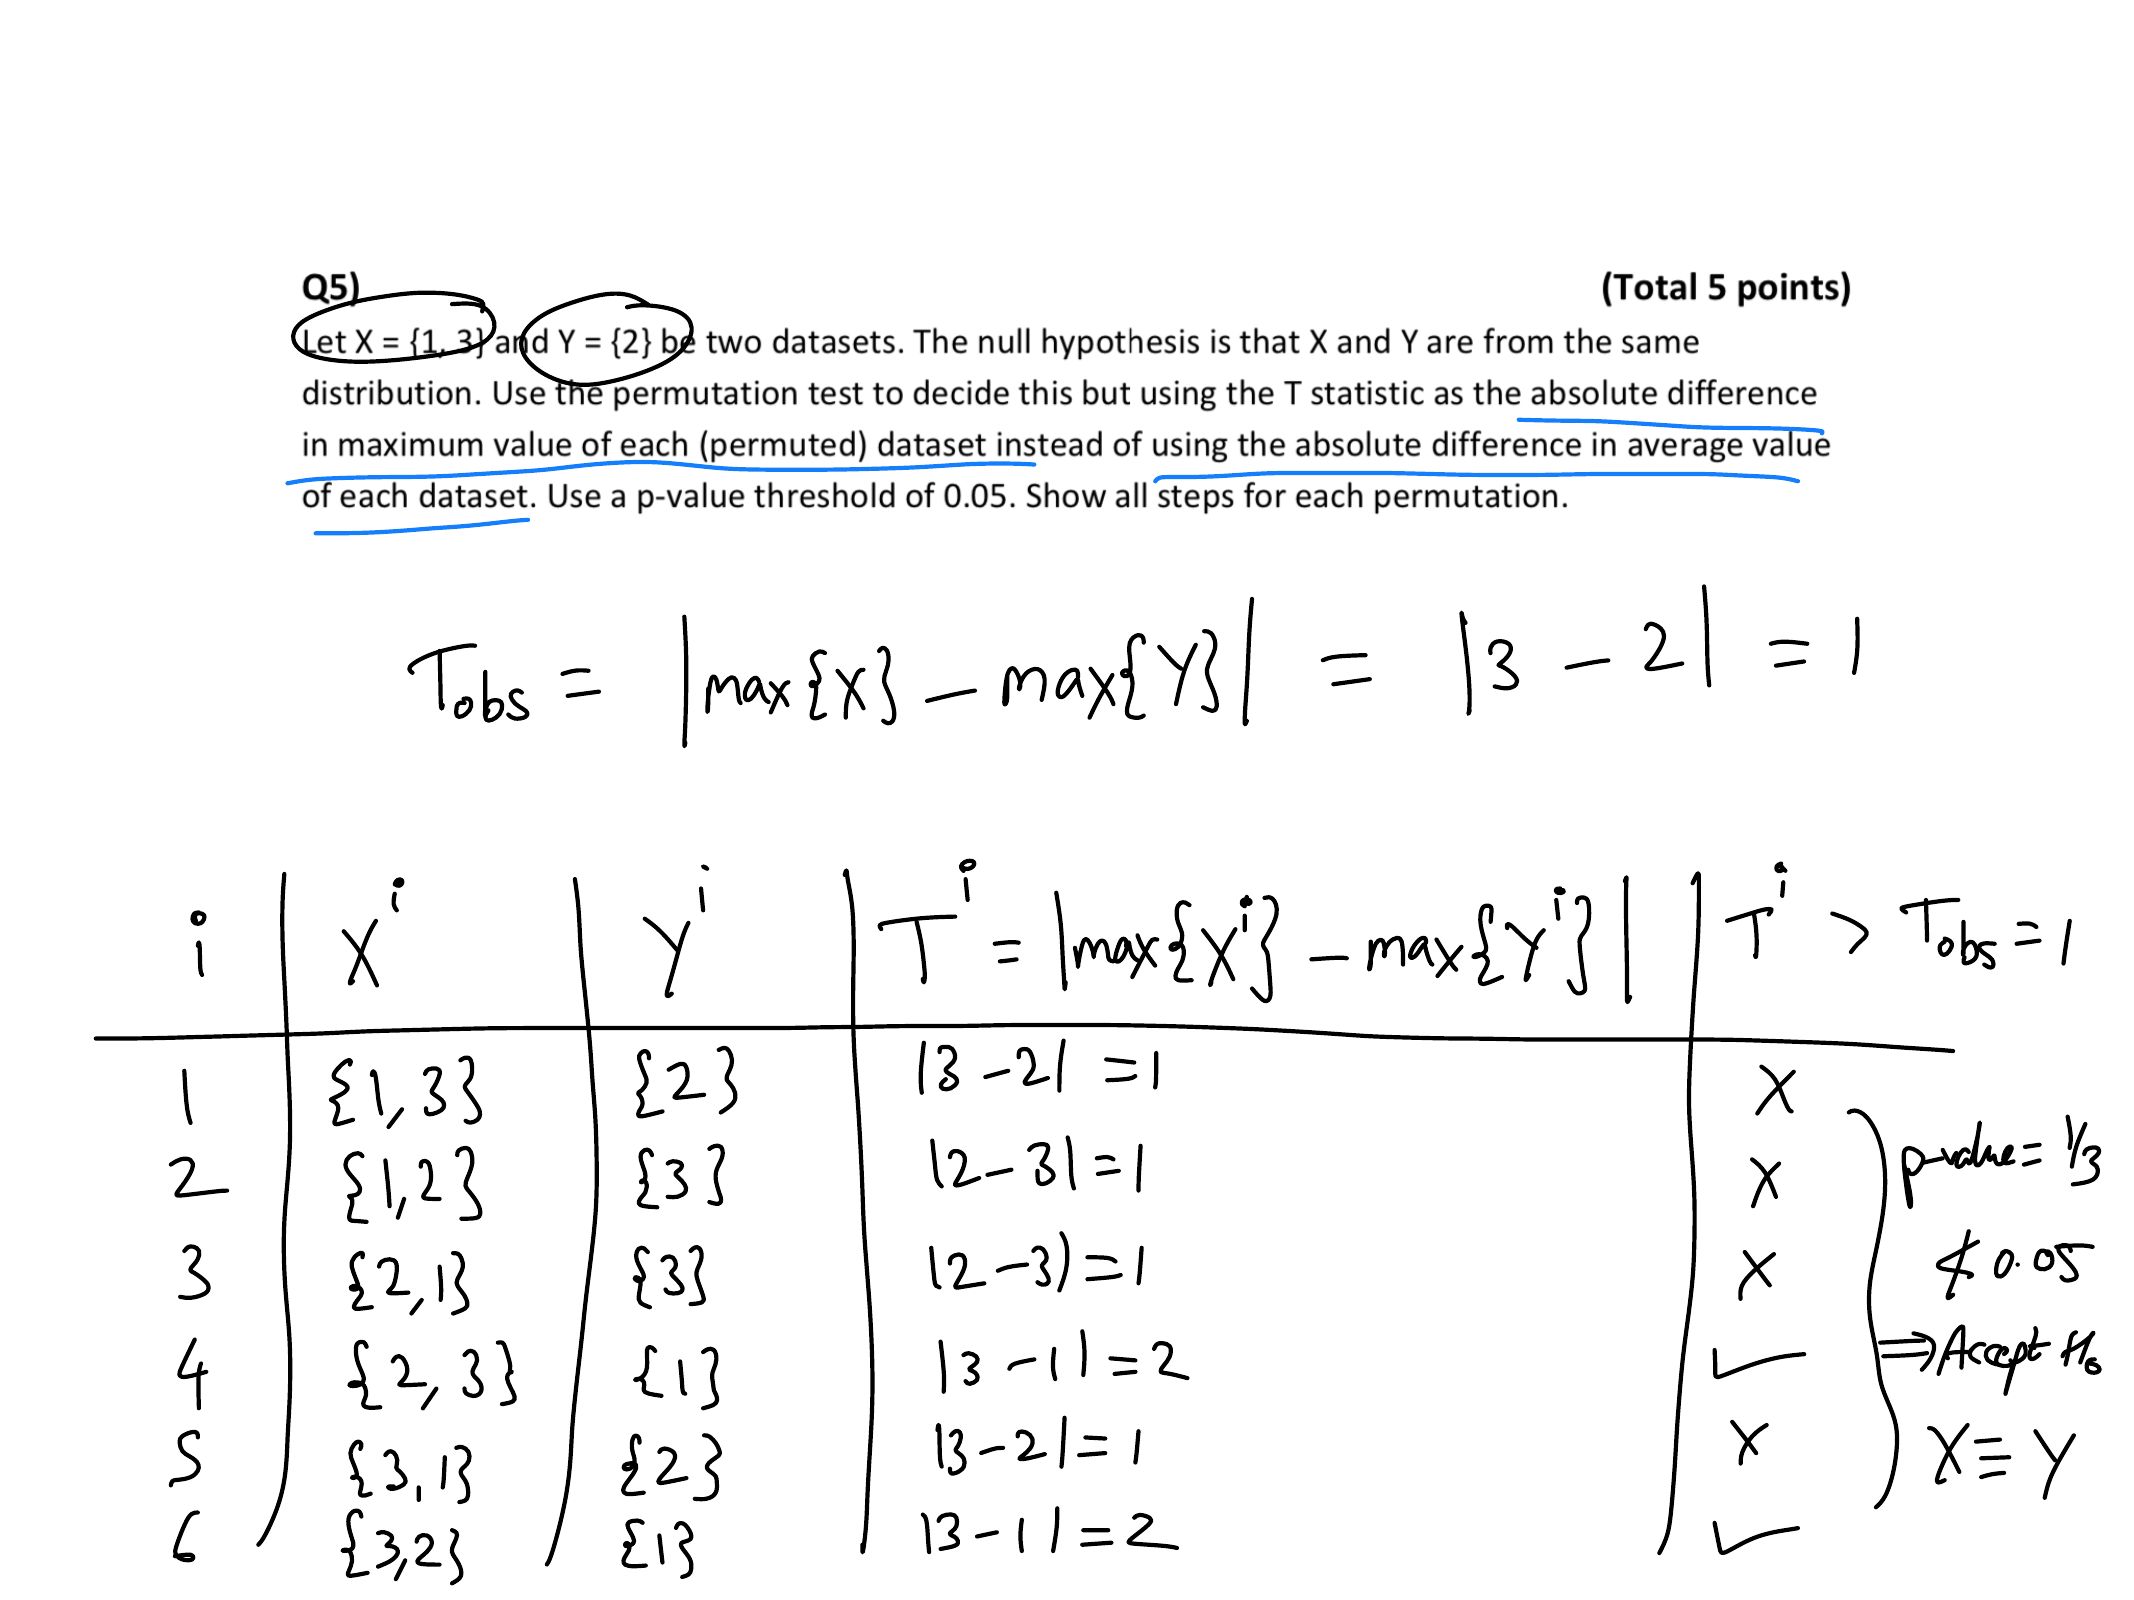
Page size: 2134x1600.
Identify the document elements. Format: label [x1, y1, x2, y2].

text_box [95, 292, 2100, 1584]
picture [236, 209, 1897, 292]
